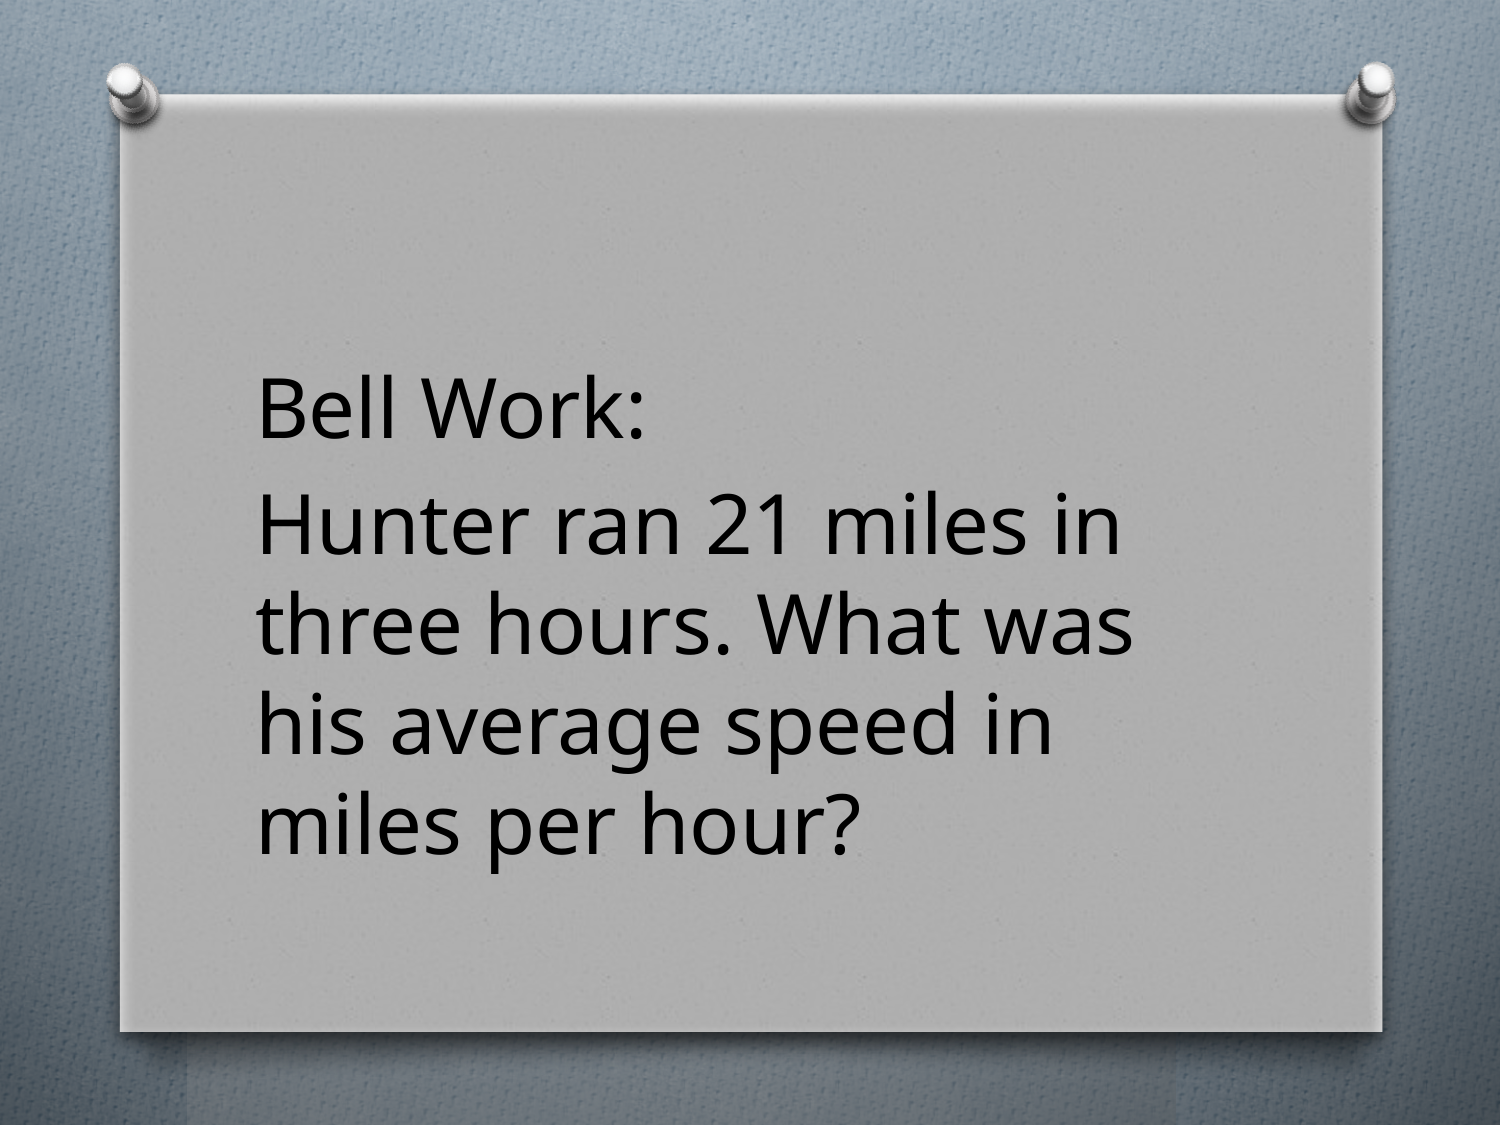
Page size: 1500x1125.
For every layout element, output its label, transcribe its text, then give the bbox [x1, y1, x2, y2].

picture [1317, 35, 1439, 156]
list Bell Work: Hunter ran 21 miles in three hours. What was his average speed in miles per hour? [240, 347, 1257, 939]
picture [75, 29, 198, 153]
